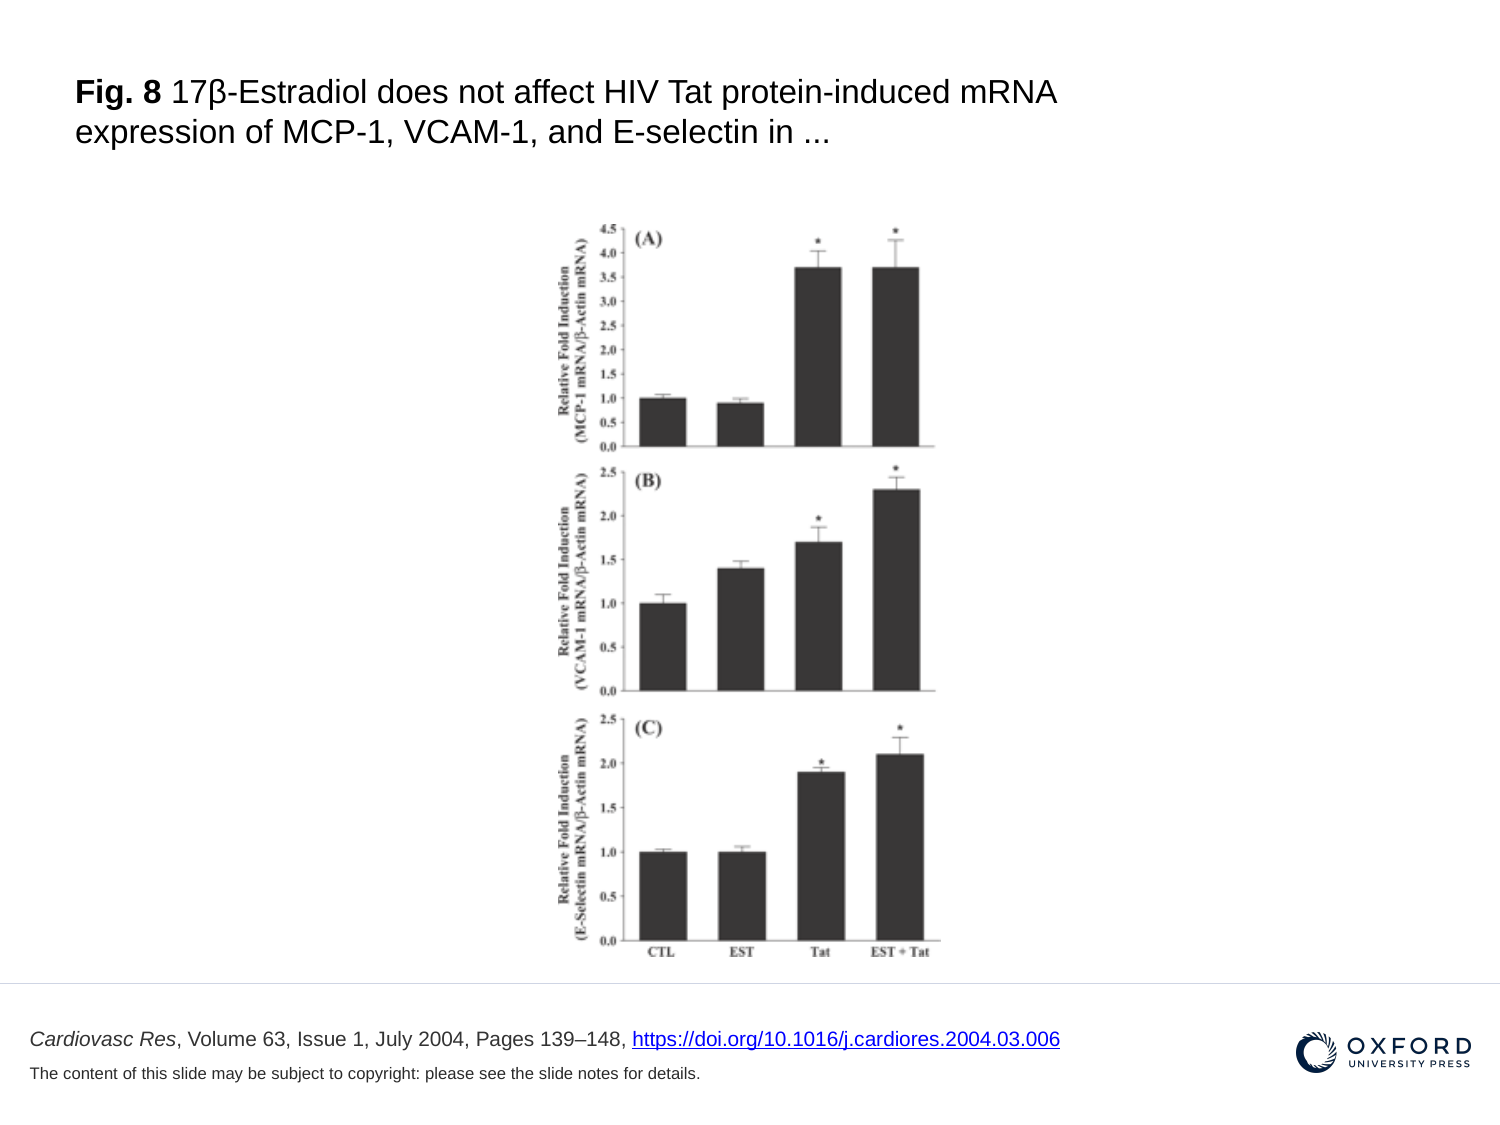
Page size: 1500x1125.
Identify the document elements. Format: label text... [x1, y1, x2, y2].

picture [558, 224, 941, 957]
title Fig. 8 17β-Estradiol does not affect HIV Tat protein-induced mRNA expression of MCP-1, VCAM-1, and E-selectin in ... [75, 69, 1078, 171]
footer Cardiovasc Res, Volume 63, Issue 1, July 2004, Pages 139–148, https://doi.org/10.1016/j.cardiores.2004.03.006 The content of this slide may be subject to copyright: please see the slide notes for details. [0, 983, 1260, 1125]
picture [1296, 1032, 1471, 1073]
